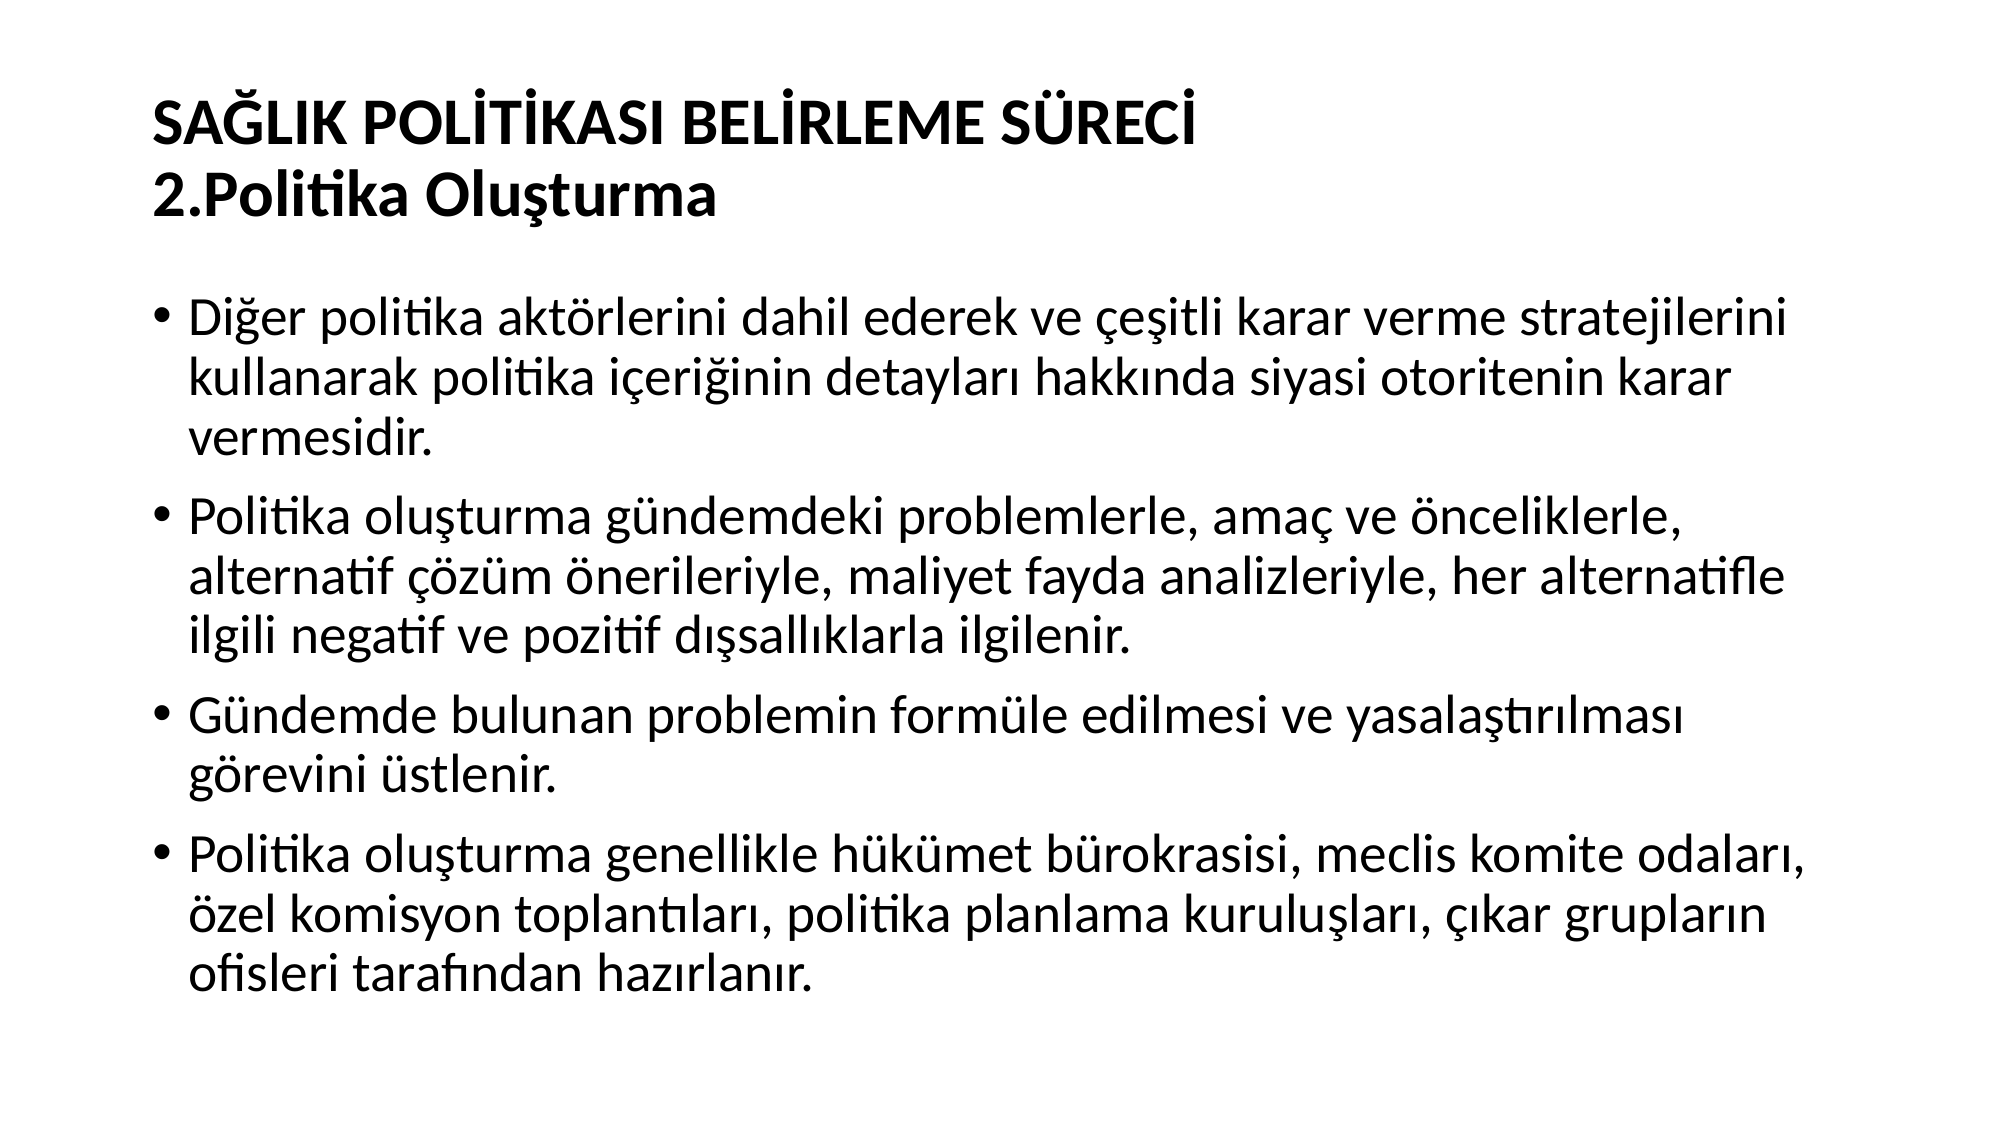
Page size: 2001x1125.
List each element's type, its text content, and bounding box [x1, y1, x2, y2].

title SAĞLIK POLİTİKASI BELİRLEME SÜRECİ 2.Politika Oluşturma [137, 59, 1863, 259]
list Diğer politika aktörlerini dahil ederek ve çeşitli karar verme stratejilerini kullanarak politika içeriğinin detayları hakkında siyasi otoritenin karar vermesidir. Politika oluşturma gündemdeki problemlerle, amaç ve önceliklerle, alternatif çözüm önerileriyle, maliyet fayda analizleriyle, her alternatifle ilgili negatif ve pozitif dışsallıklarla ilgilenir. Gündemde bulunan problemin formüle edilmesi ve yasalaştırılması görevini üstlenir. Politika oluşturma genellikle hükümet bürokrasisi, meclis komite odaları, özel komisyon toplantıları, politika planlama kuruluşları, çıkar grupların ofisleri tarafından hazırlanır. [137, 280, 1863, 1014]
